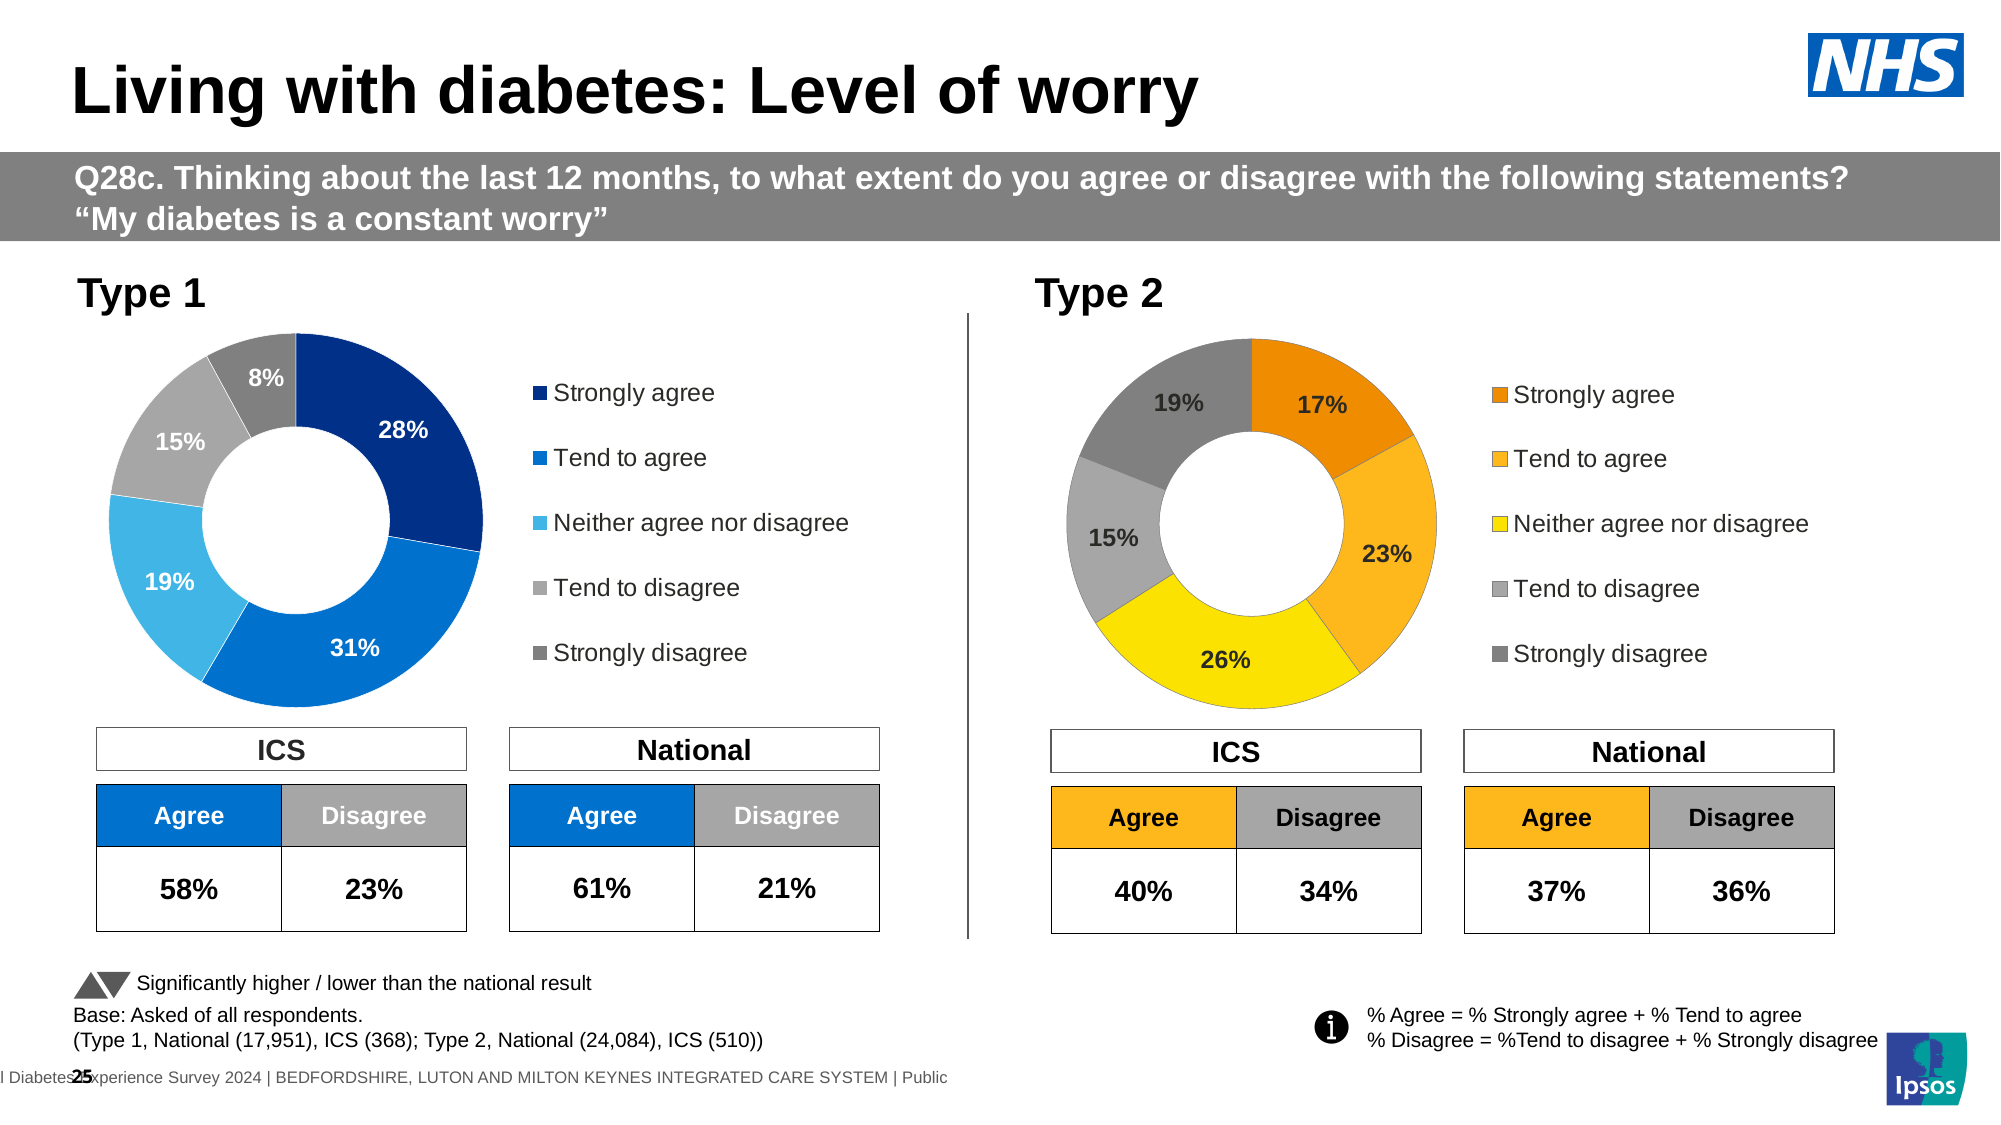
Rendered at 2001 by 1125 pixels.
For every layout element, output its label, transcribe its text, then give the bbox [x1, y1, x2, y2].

slide_number 25 [71, 1030, 122, 1090]
text_box [94, 970, 122, 1001]
text_box ICS [1051, 729, 1422, 773]
table_header Agree [1052, 787, 1236, 848]
table_header Agree [1465, 787, 1649, 848]
table_cell 58% [97, 847, 281, 931]
table_cell 36% [1650, 849, 1834, 933]
table_header Disagree [282, 785, 466, 846]
text_box Q28c. Thinking about the last 12 months, to what extent do you agree or disagree with the following statements? “My diabetes is a constant worry” [0, 152, 2000, 242]
text_box [71, 970, 110, 1000]
chart [1056, 329, 1845, 714]
table_header Significantly higher / lower than the national result [122, 964, 648, 1001]
table_header Disagree [695, 785, 879, 846]
table_cell 23% [282, 847, 466, 931]
title Living with diabetes: Level of worry [71, 32, 1809, 124]
chart [96, 328, 885, 713]
table_cell 21% [695, 847, 879, 931]
text_box National [1464, 729, 1835, 773]
table_cell 37% [1465, 849, 1649, 933]
text_box Base: Asked of all respondents. (Type 1, National (17,951), ICS (368); Type 2, National (24,084), ICS (510)) [73, 1001, 1886, 1052]
text_box Type 2 [922, 265, 1276, 316]
table_header Disagree [1237, 787, 1421, 848]
table_header Agree [97, 785, 281, 846]
table_cell 34% [1237, 849, 1421, 933]
table_header Disagree [1650, 787, 1834, 848]
picture [1886, 1032, 1968, 1106]
table_header Agree [510, 785, 694, 846]
table_cell 40% [1052, 849, 1236, 933]
picture [1310, 1006, 1353, 1048]
table_cell 61% [510, 847, 694, 931]
text_box National [509, 727, 880, 771]
text_box Type 1 [0, 265, 319, 316]
text_box ICS [96, 727, 467, 771]
text_box % Agree = % Strongly agree + % Tend to agree % Disagree = %Tend to disagree + % Strongly disagree [1352, 994, 1924, 1059]
picture [1807, 33, 1964, 97]
